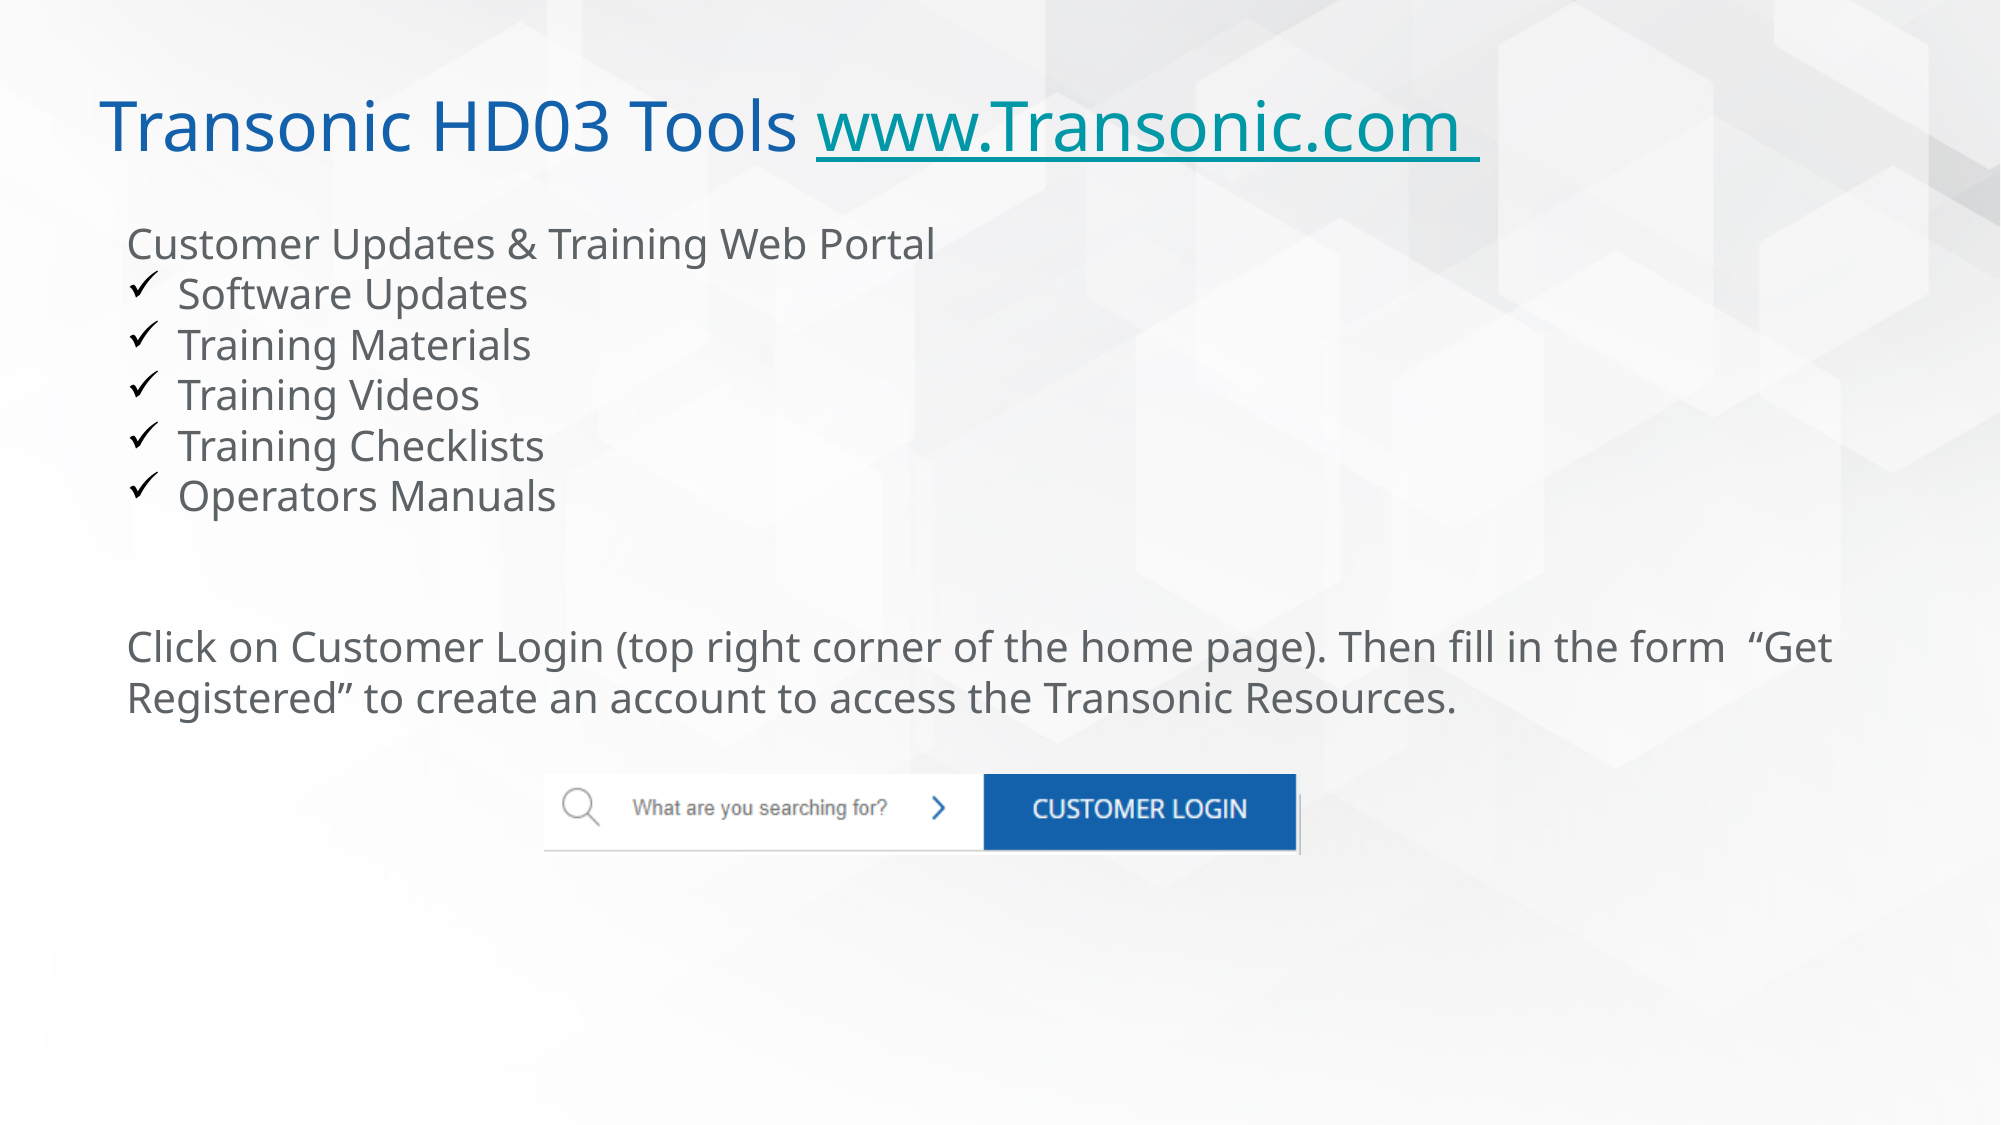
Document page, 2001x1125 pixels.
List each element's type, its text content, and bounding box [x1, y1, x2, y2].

list Customer Updates & Training Web Portal Software Updates Training Materials Training Videos Training Checklists Operators Manuals Click on Customer Login (top right corner of the home page). Then fill in the form “Get Registered” to create an account to access the Transonic Resources. [111, 210, 1938, 731]
title Transonic HD03 Tools www.Transonic.com [85, 74, 1911, 185]
picture [0, 0, 2001, 1125]
